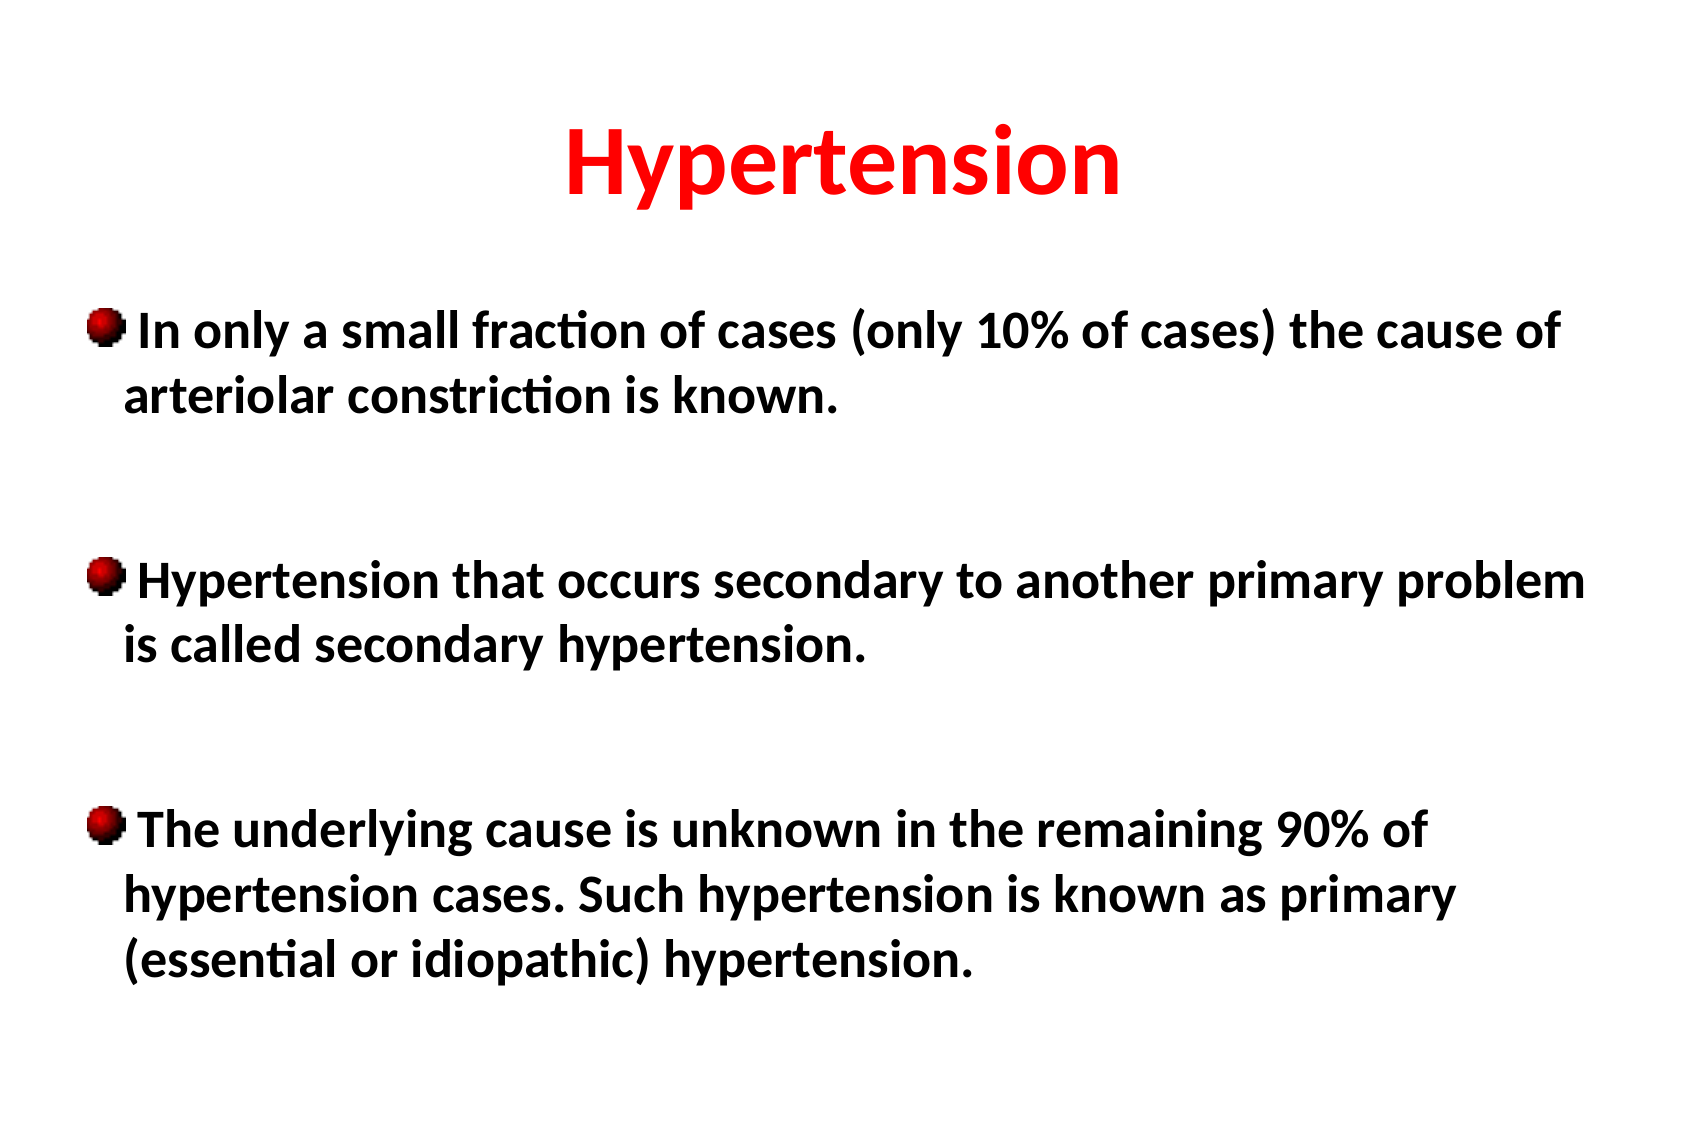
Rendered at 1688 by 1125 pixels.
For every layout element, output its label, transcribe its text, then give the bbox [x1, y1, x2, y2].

picture [87, 308, 126, 347]
picture [87, 557, 126, 596]
picture [87, 806, 126, 845]
text_box In only a small fraction of cases (only 10% of cases) the cause of arteriolar constriction is known. Hypertension that occurs secondary to another primary problem is called secondary hypertension. The underlying cause is unknown in the remaining 90% of hypertension cases. Such hypertension is known as primary (essential or idiopathic) hypertension. [72, 287, 1628, 996]
text_box Hypertension [0, 87, 1688, 223]
